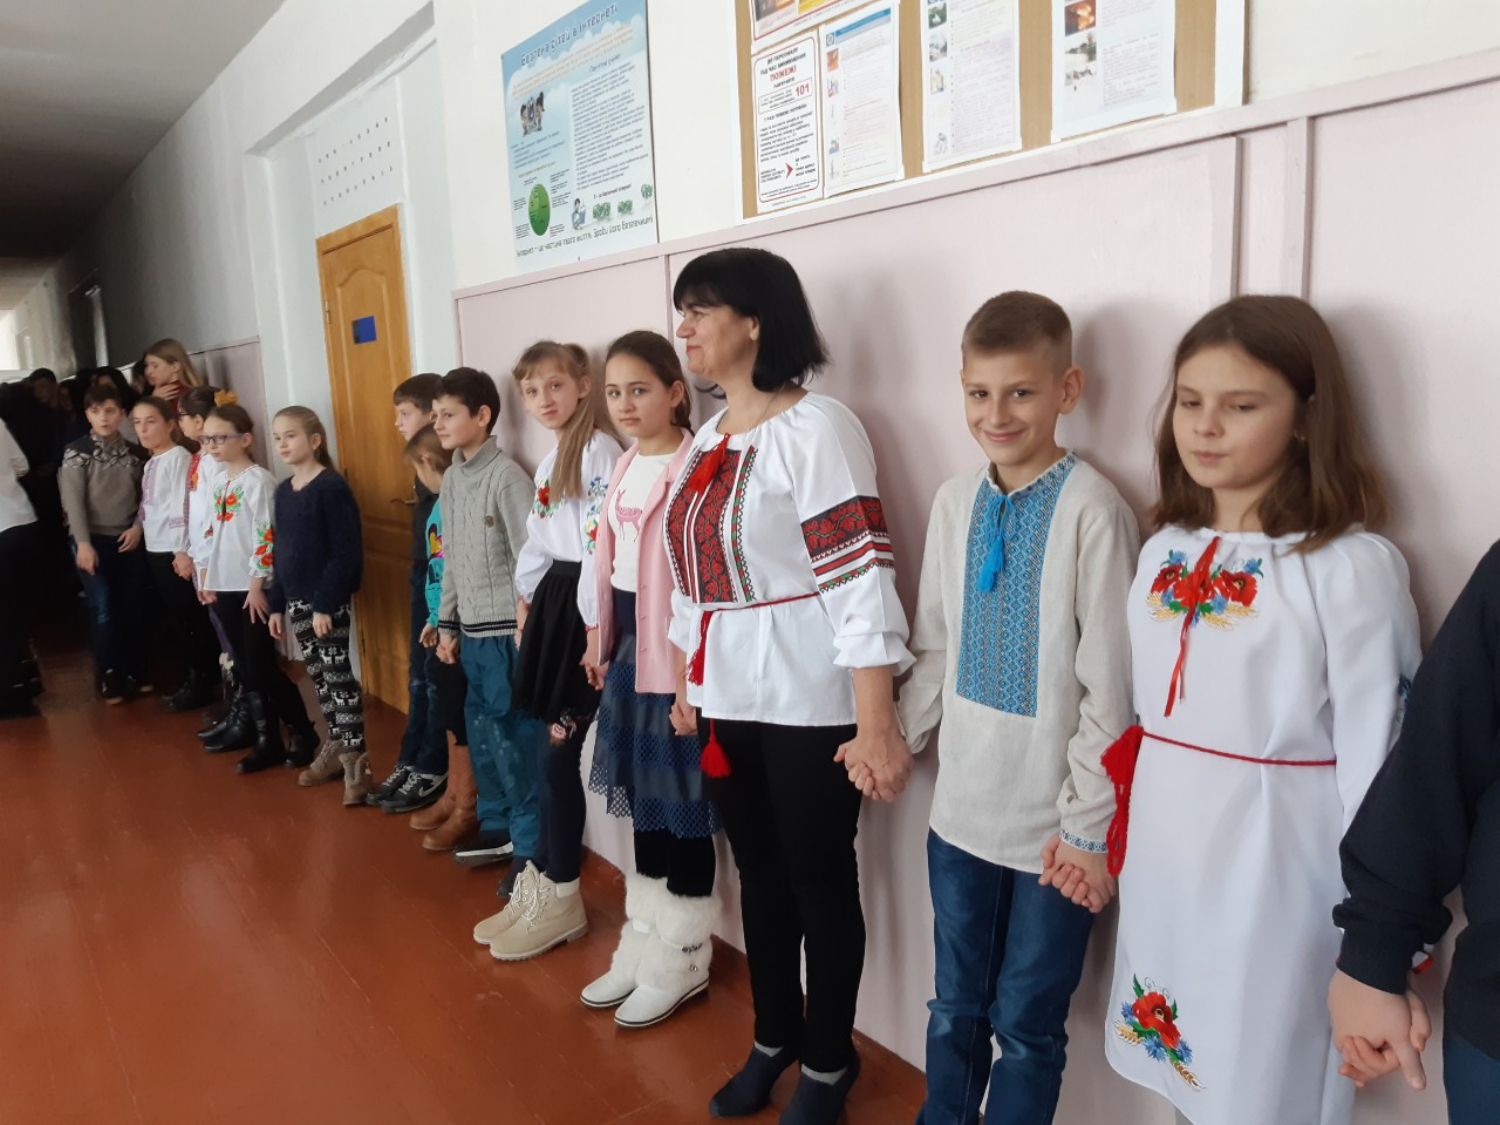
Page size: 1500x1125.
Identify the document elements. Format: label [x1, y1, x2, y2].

list [0, 0, 1500, 1125]
